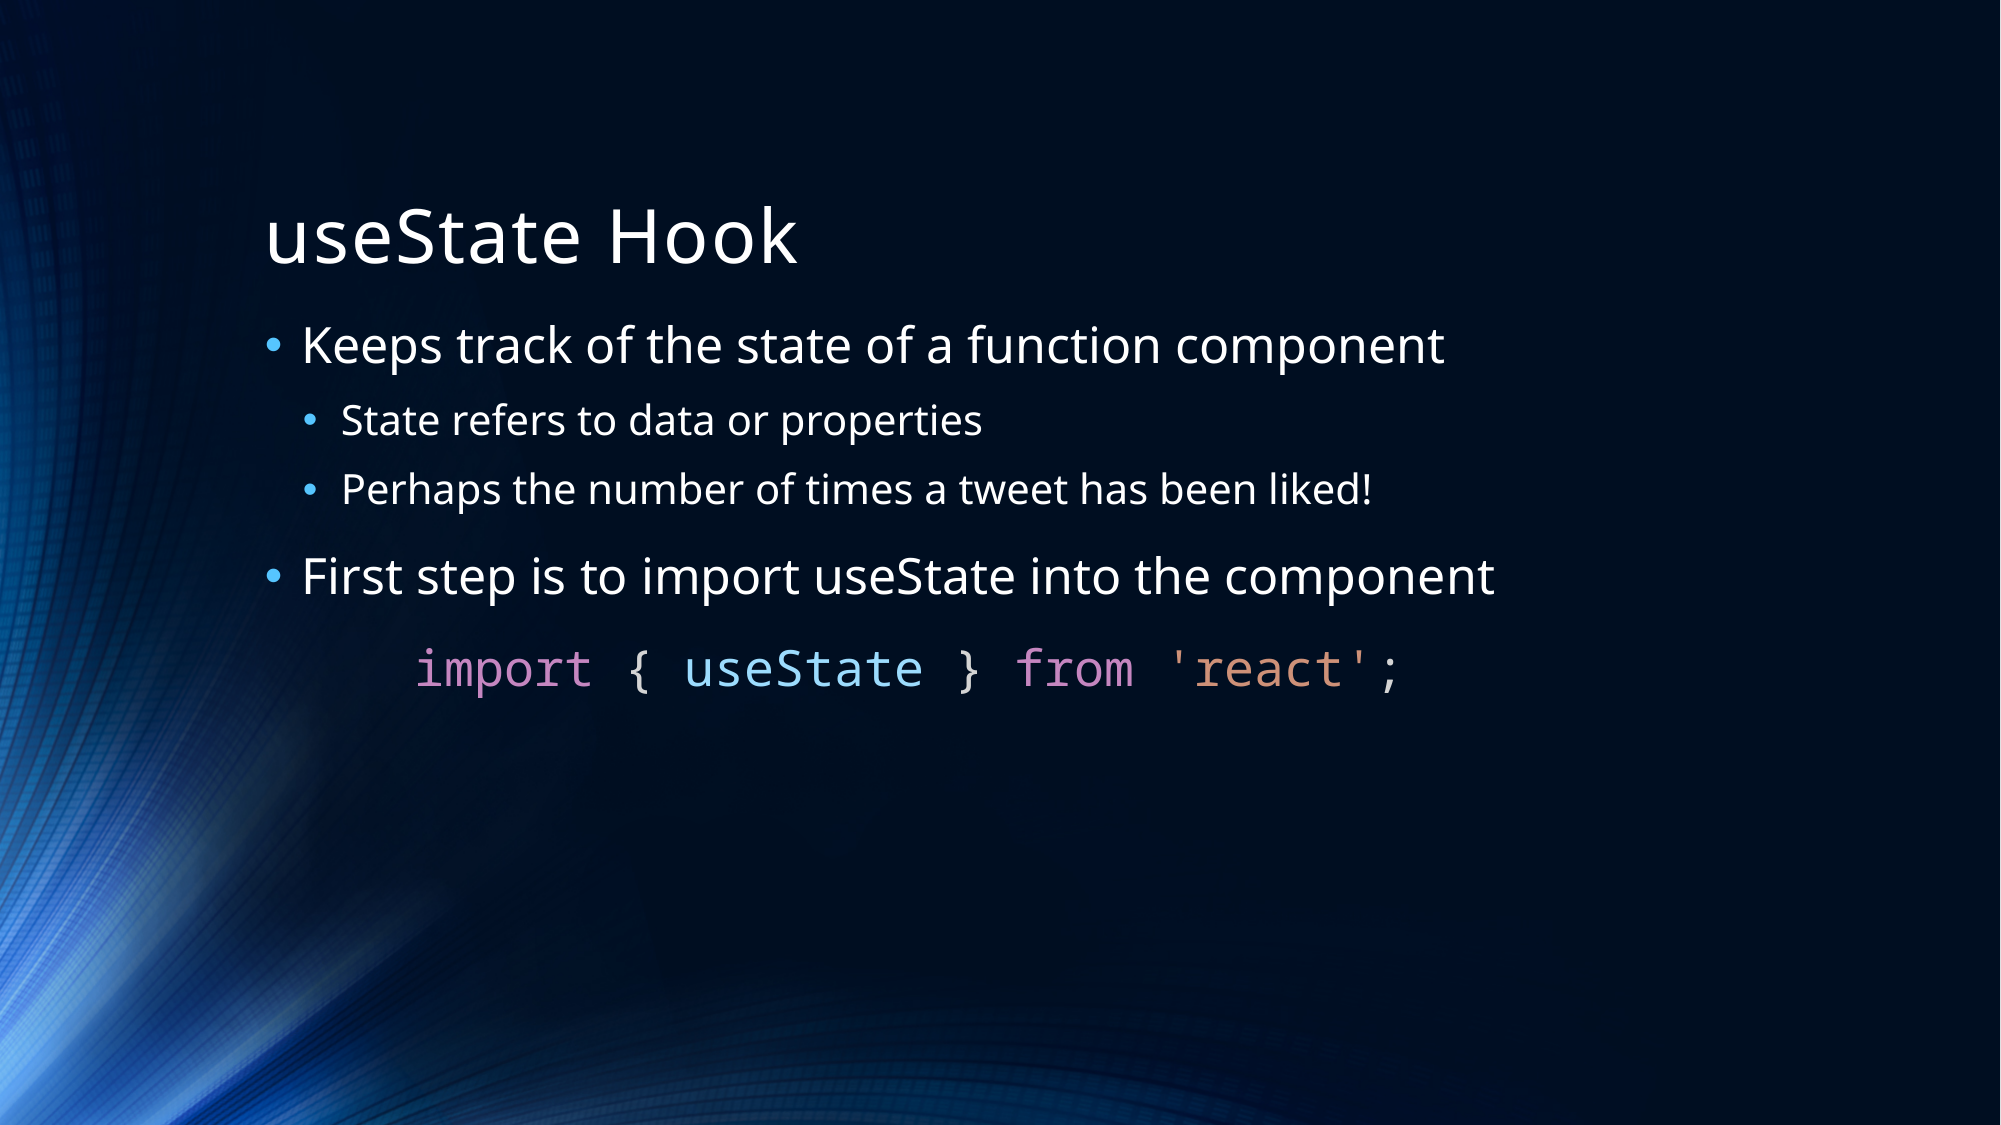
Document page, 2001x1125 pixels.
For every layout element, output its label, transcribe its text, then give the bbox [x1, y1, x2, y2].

picture [0, 0, 2001, 1125]
list Keeps track of the state of a function component State refers to data or properties Perhaps the number of times a tweet has been liked! First step is to import useState into the component import { useState } from 'react'; [249, 312, 1749, 988]
title useState Hook [249, 62, 1751, 288]
